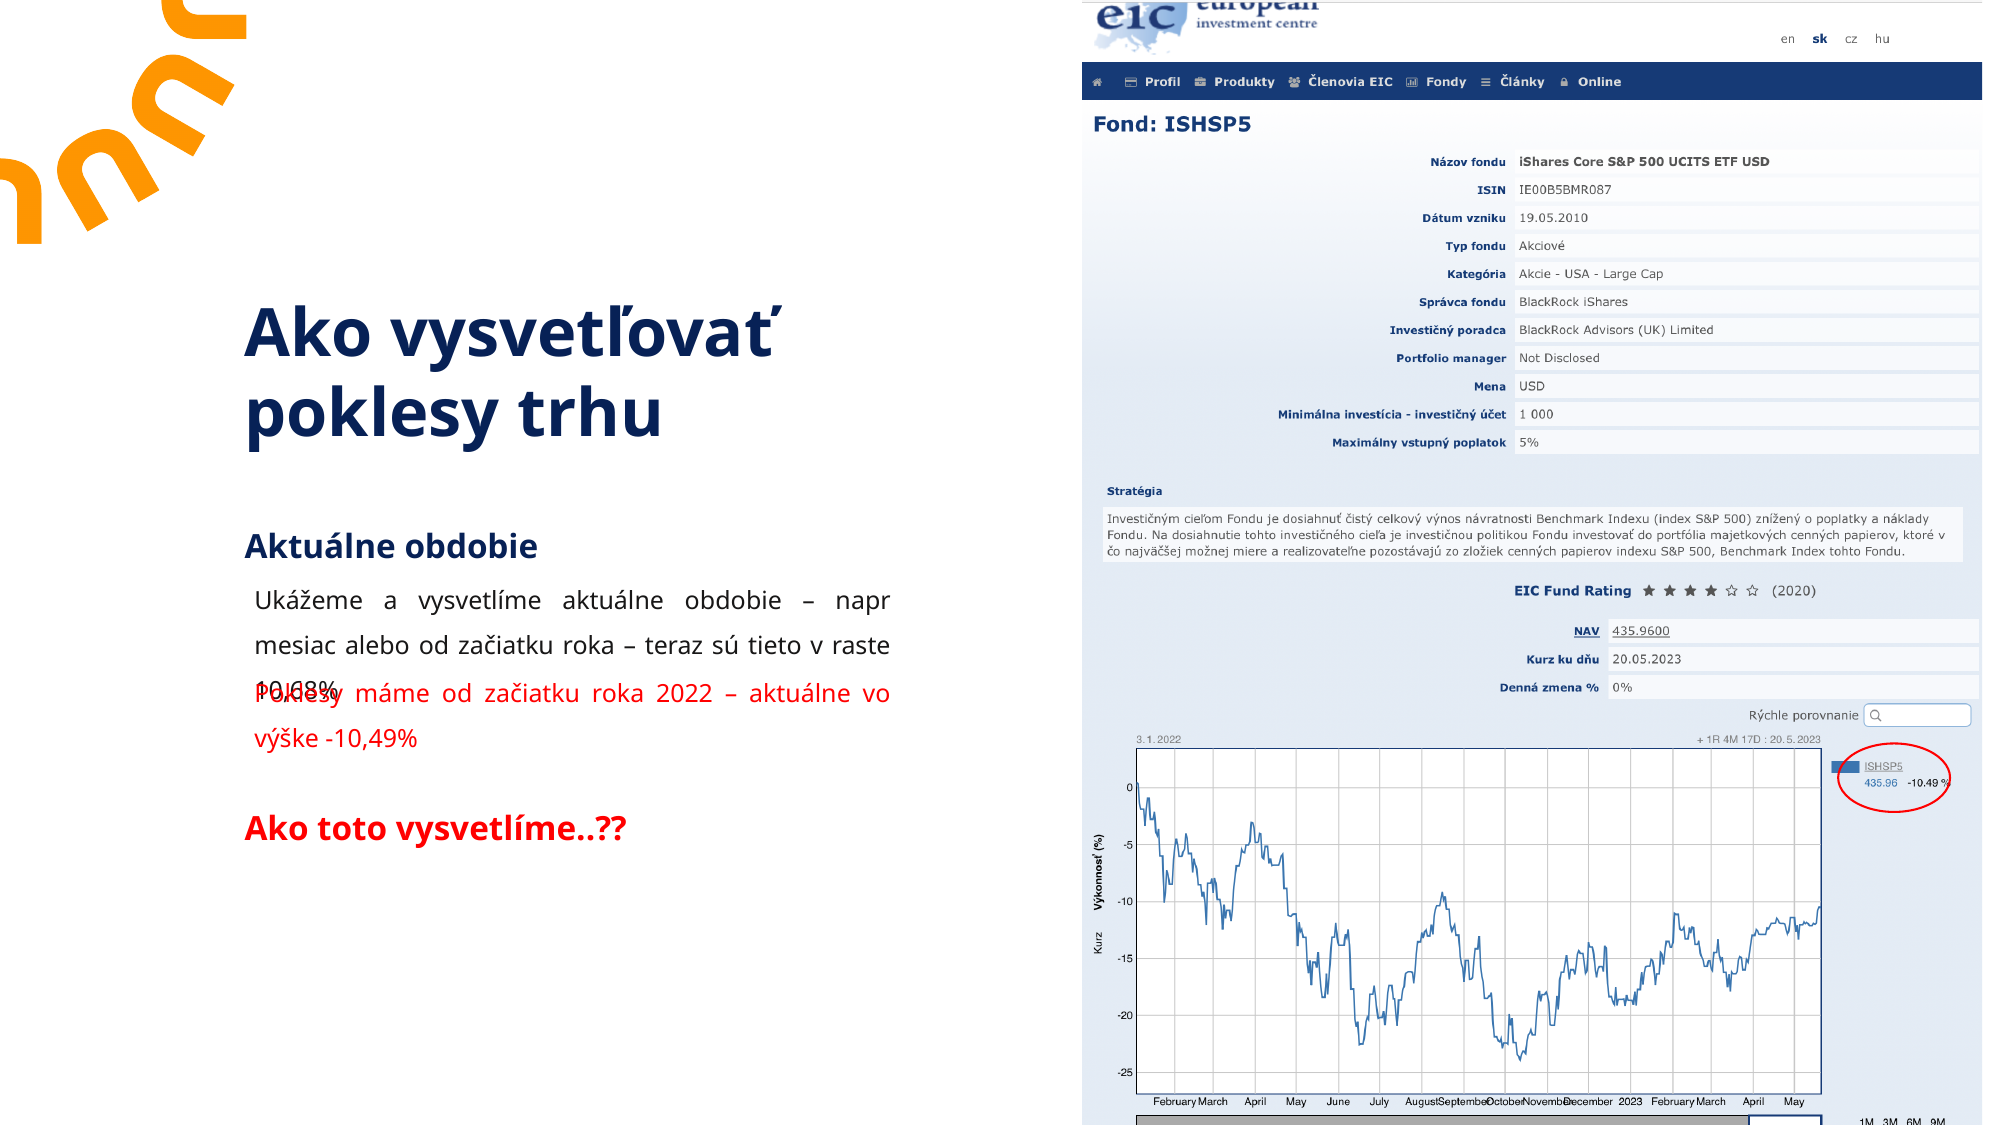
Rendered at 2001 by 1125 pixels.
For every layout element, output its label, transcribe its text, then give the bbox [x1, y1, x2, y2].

picture [1082, 0, 1983, 1125]
text_box Aktuálne obdobie [229, 498, 782, 573]
text_box Ako toto vysvetlíme..?? [229, 779, 782, 855]
text_box Ukážeme a vysvetlíme aktuálne obdobie – napr mesiac alebo od začiatku roka – teraz sú tieto v raste 10,68% [239, 562, 907, 654]
text_box [0, 0, 247, 245]
text_box Poklesy máme od začiatku roka 2022 – aktuálne vo výške -10,49% [239, 654, 907, 760]
text_box Ako vysvetľovať poklesy trhu [229, 282, 900, 458]
